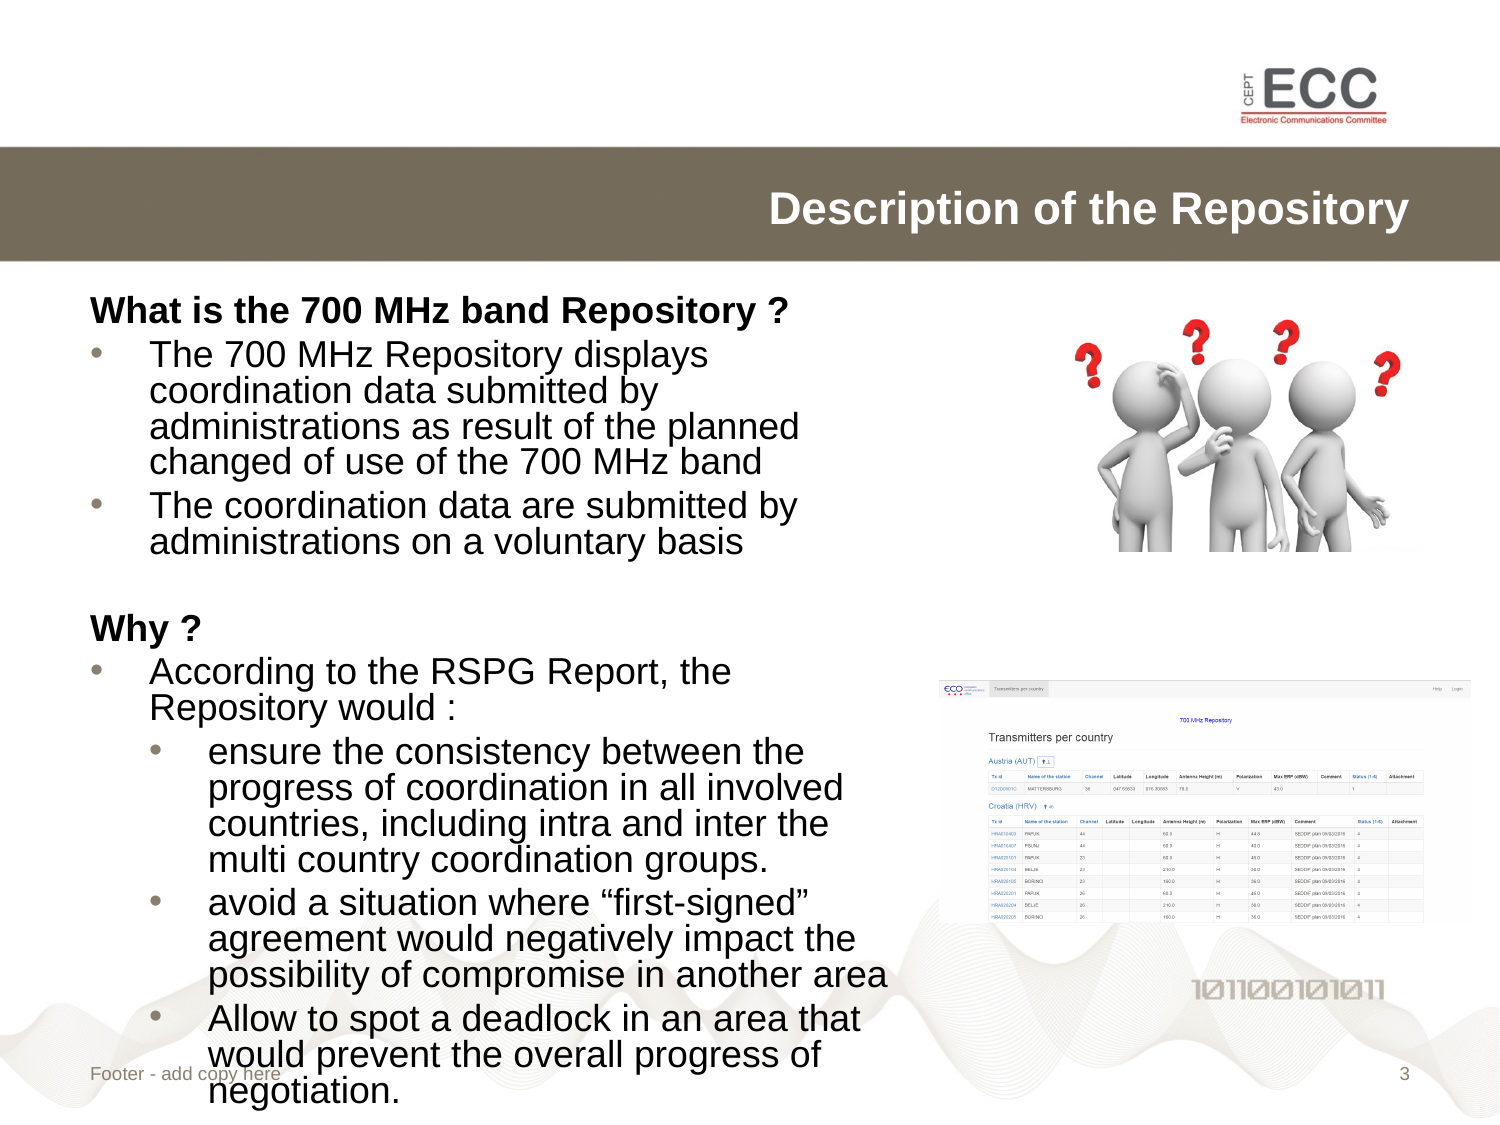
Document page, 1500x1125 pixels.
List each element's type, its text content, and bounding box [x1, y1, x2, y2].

slide_number Footer - add copy here [75, 1042, 950, 1103]
slide_number 2 [1299, 1042, 1425, 1103]
list What is the 700 MHz band Repository ? The 700 MHz Repository displays coordination data submitted by administrations as result of the planned changed of use of the 700 MHz band The coordination data are submitted by administrations on a voluntary basis Why ? According to the RSPG Report, the Repository would : ensure the consistency between the progress of coordination in all involved countries, including intra and inter the multi country coordination groups. avoid a situation where “first-signed” agreement would negatively impact the possibility of compromise in another area Allow to spot a deadlock in an area that would prevent the overall progress of negotiation. [75, 287, 928, 1011]
title Description of the Repository [75, 149, 1425, 263]
picture [0, 0, 1500, 1125]
